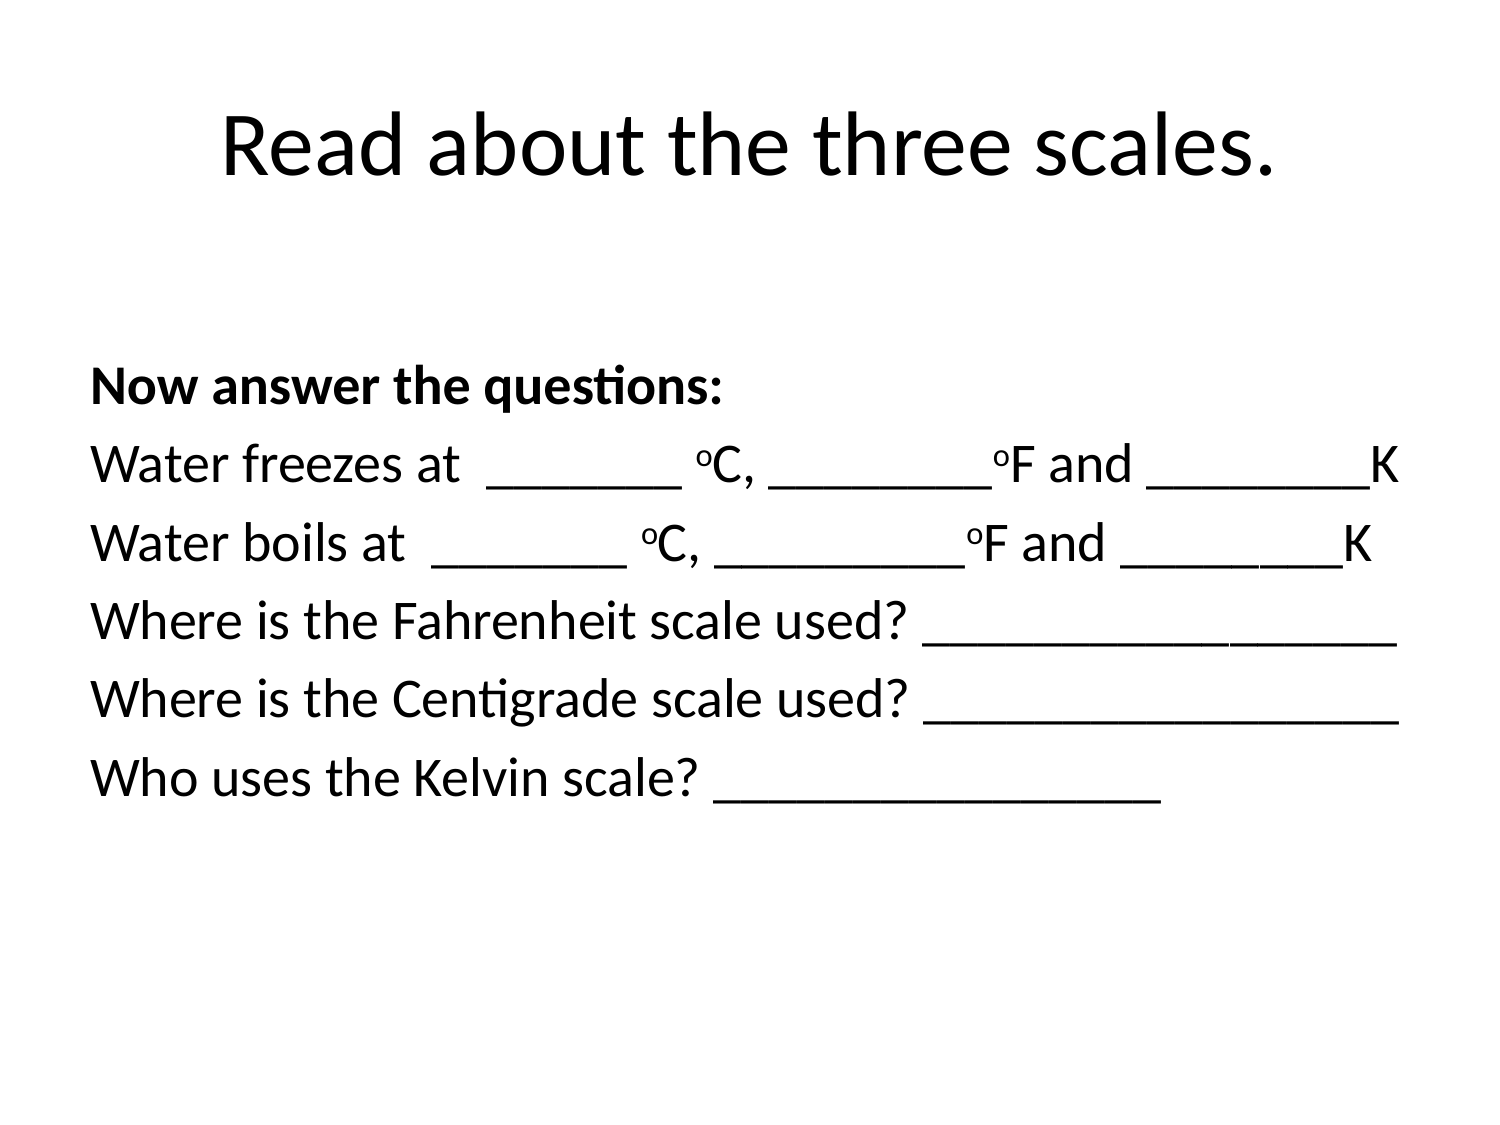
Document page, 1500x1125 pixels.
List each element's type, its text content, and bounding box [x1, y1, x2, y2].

title Read about the three scales. [75, 45, 1425, 233]
list Now answer the questions: Water freezes at _______ oC, ________oF and ________K Water boils at _______ oC, _________oF and ________K Where is the Fahrenheit scale used? _________________ Where is the Centigrade scale used? _________________ Who uses the Kelvin scale? ________________ [75, 262, 1425, 1005]
